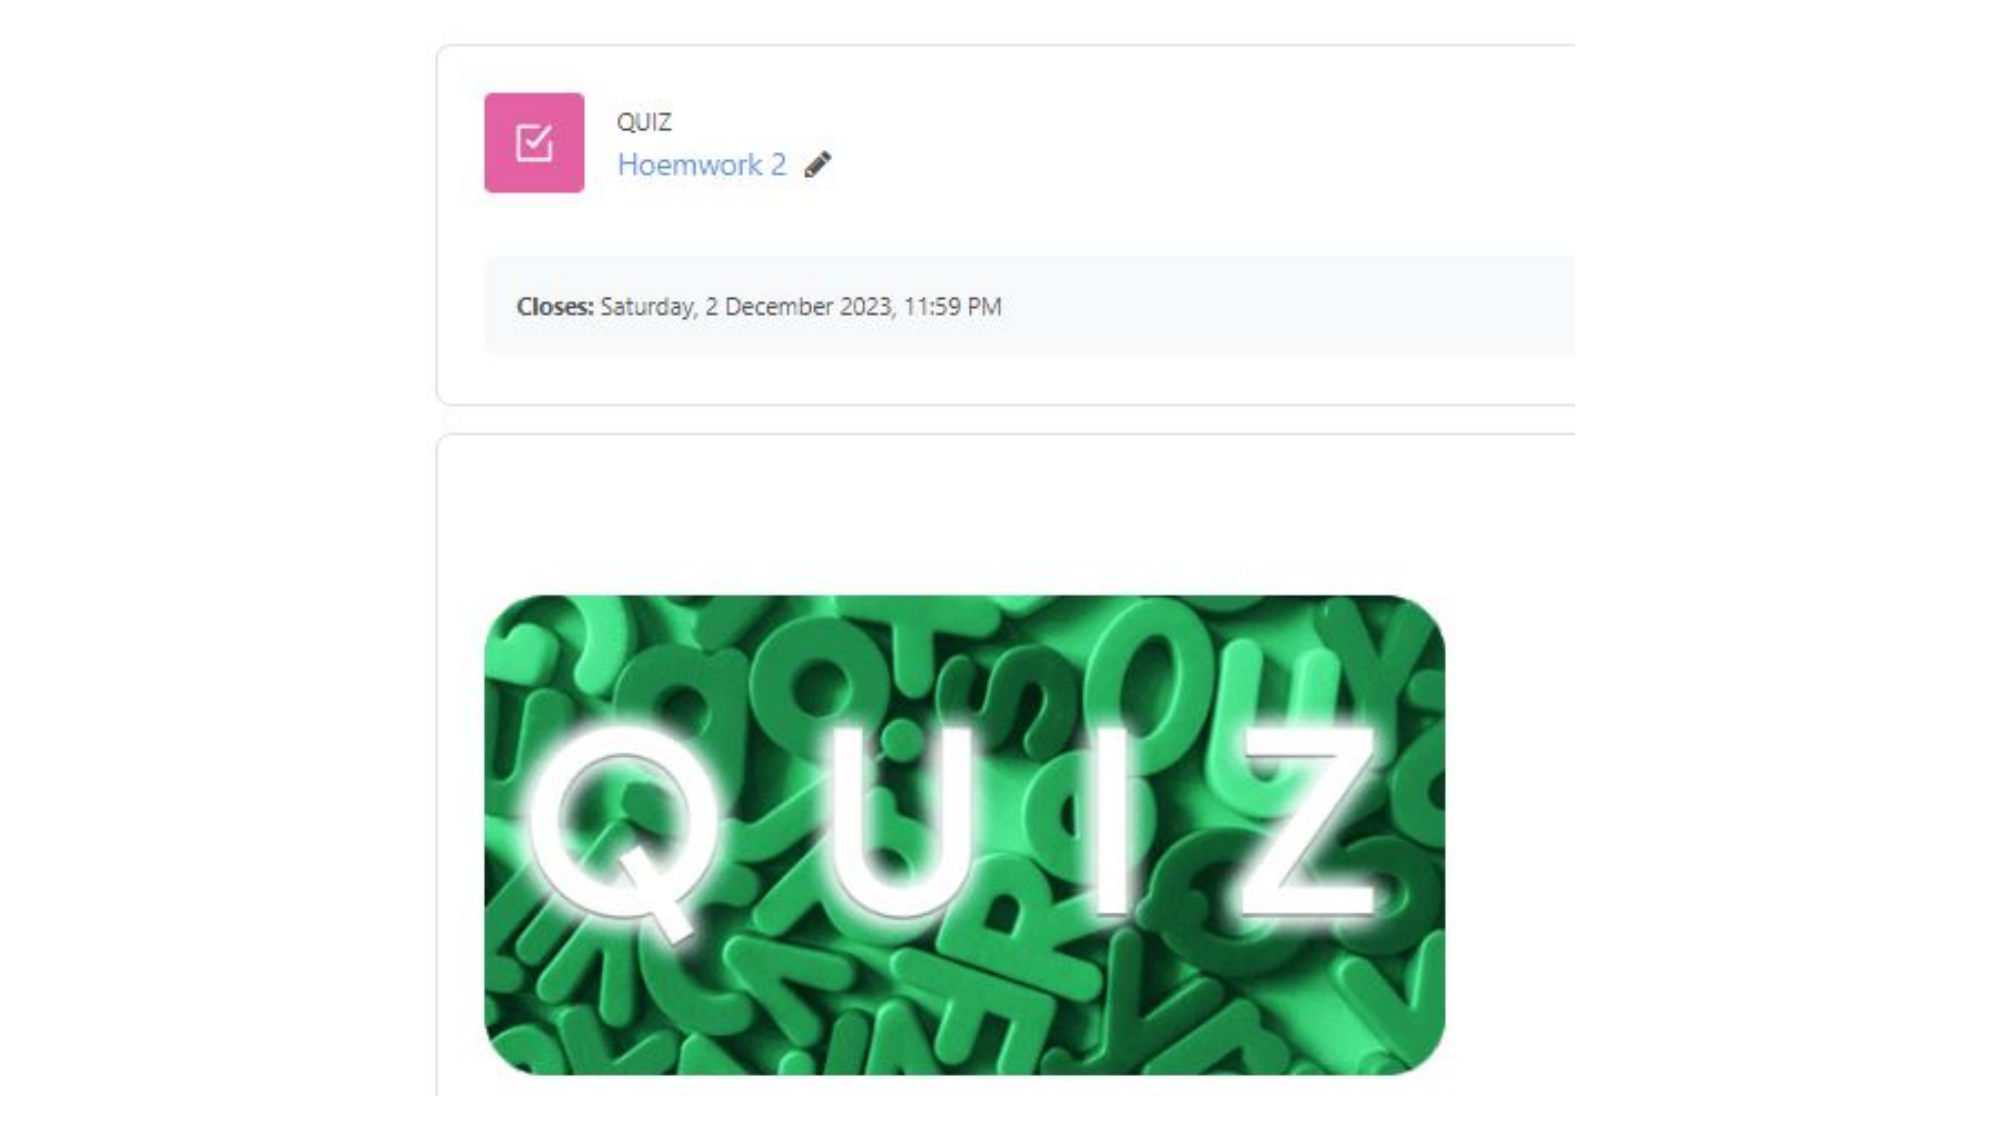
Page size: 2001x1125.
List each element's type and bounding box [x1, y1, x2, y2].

picture [425, 29, 1575, 1096]
